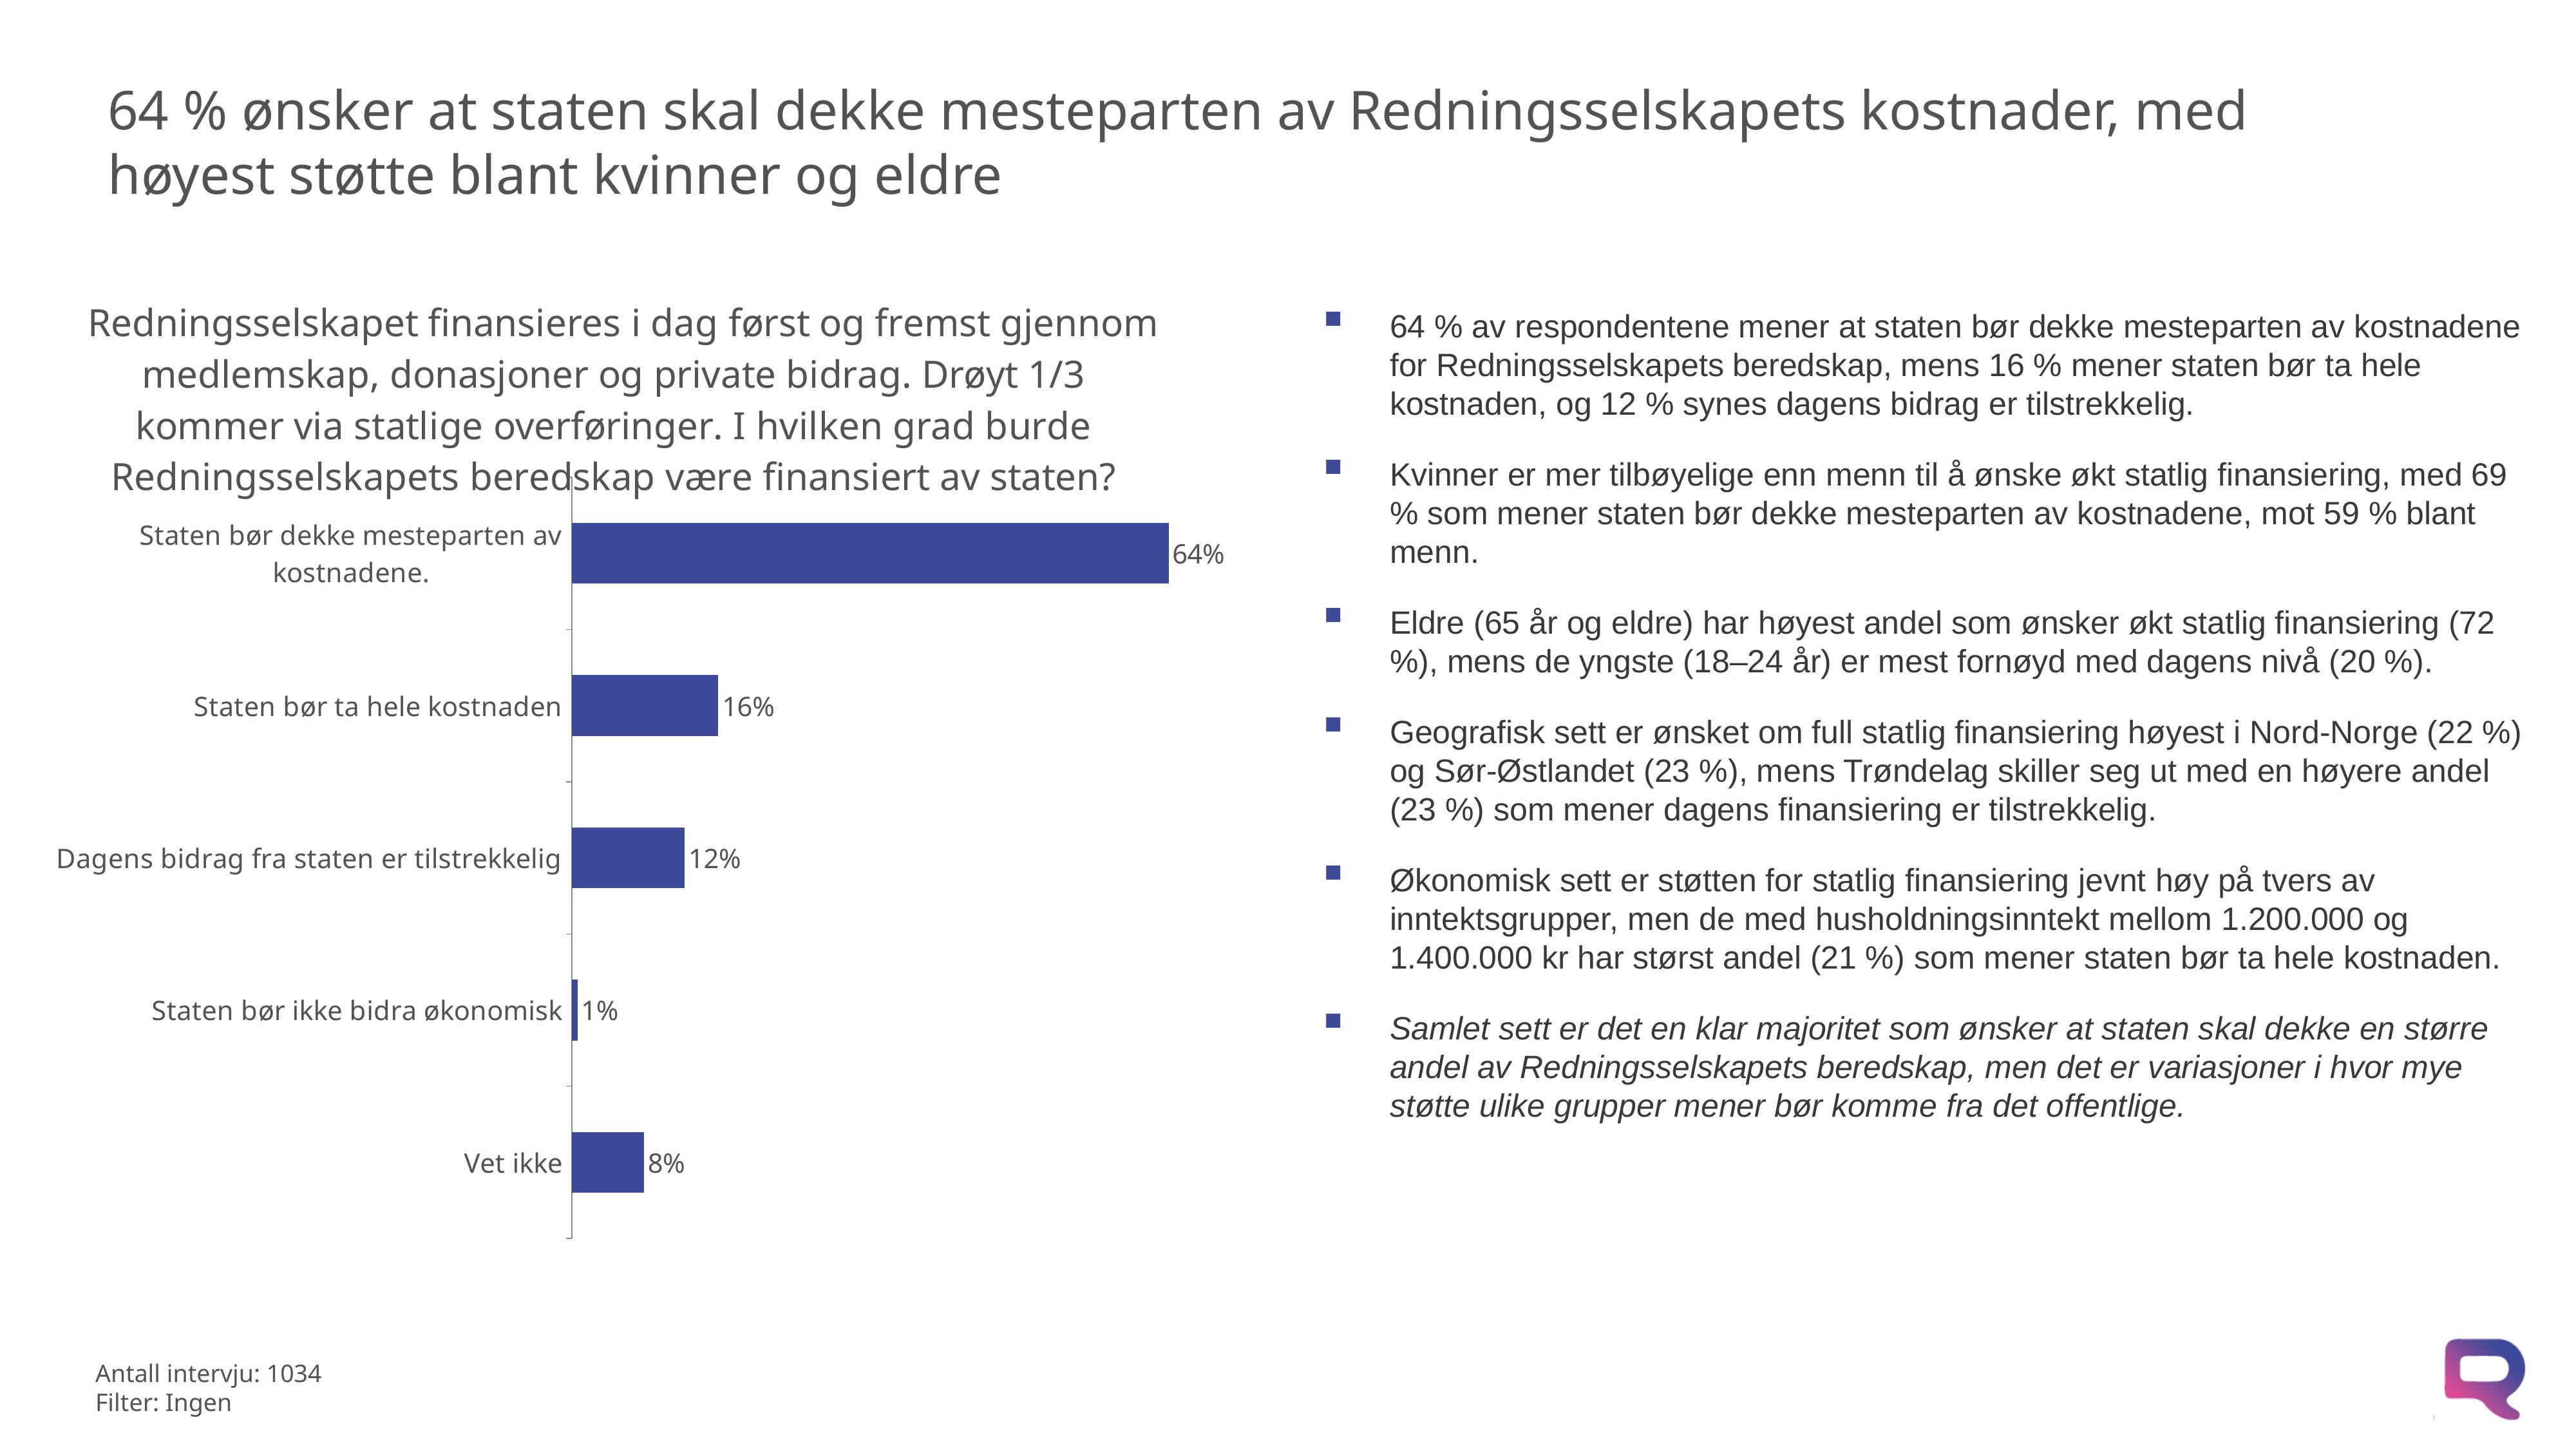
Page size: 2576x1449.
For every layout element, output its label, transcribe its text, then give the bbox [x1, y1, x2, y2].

picture [2433, 1343, 2528, 1432]
title 64 % ønsker at staten skal dekke mesteparten av Redningsselskapets kostnader, med høyest støtte blant kvinner og eldre [102, 41, 2389, 240]
text_box Antall intervju: 1034 Filter: Ingen [90, 1352, 1274, 1422]
list 64 % av respondentene mener at staten bør dekke mesteparten av kostnadene for Redningsselskapets beredskap, mens 16 % mener staten bør ta hele kostnaden, og 12 % synes dagens bidrag er tilstrekkelig. Kvinner er mer tilbøyelige enn menn til å ønske økt statlig finansiering, med 69 % som mener staten bør dekke mesteparten av kostnadene, mot 59 % blant menn. Eldre (65 år og eldre) har høyest andel som ønsker økt statlig finansiering (72 %), mens de yngste (18–24 år) er mest fornøyd med dagens nivå (20 %). Geografisk sett er ønsket om full statlig finansiering høyest i Nord-Norge (22 %) og Sør-Østlandet (23 %), mens Trøndelag skiller seg ut med en høyere andel (23 %) som mener dagens finansiering er tilstrekkelig. Økonomisk sett er støtten for statlig finansiering jevnt høy på tvers av inntektsgrupper, men de med husholdningsinntekt mellom 1.200.000 og 1.400.000 kr har størst andel (21 %) som mener staten bør ta hele kostnaden. Samlet sett er det en klar majoritet som ønsker at staten skal dekke en større andel av Redningsselskapets beredskap, men det er variasjoner i hvor mye støtte ulike grupper mener bør komme fra det offentlige. [1317, 299, 2550, 1343]
chart [55, 282, 1450, 1323]
